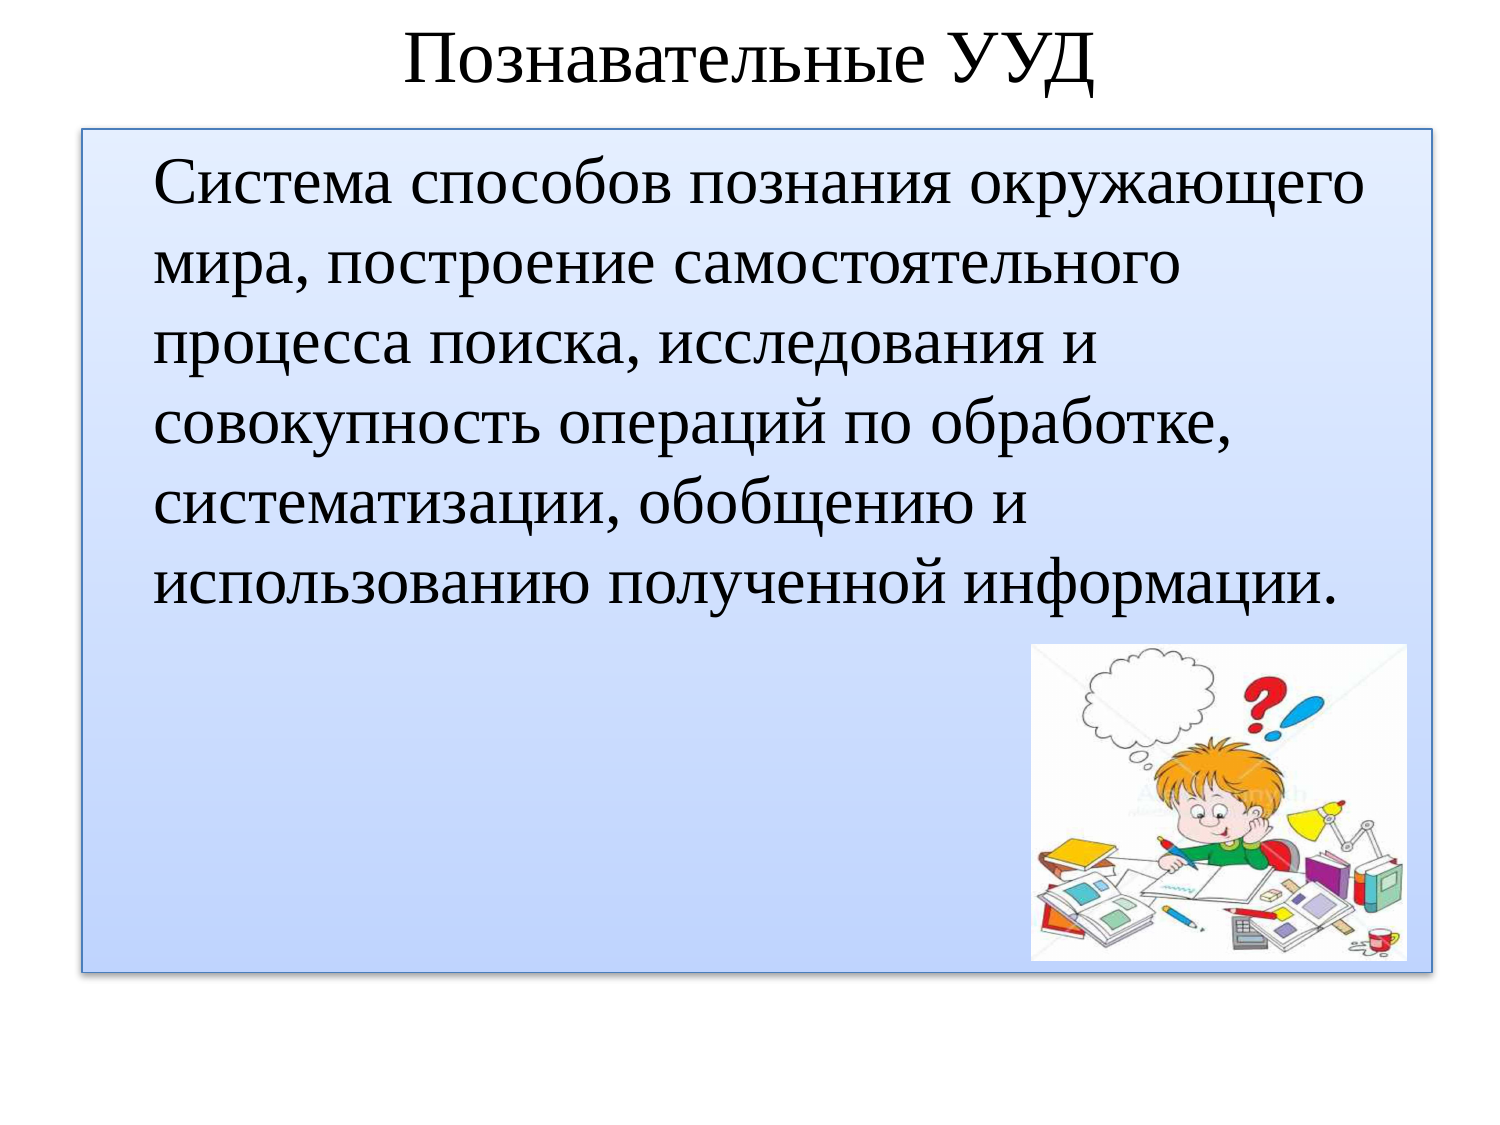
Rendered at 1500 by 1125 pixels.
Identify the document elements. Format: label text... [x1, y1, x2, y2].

picture [1030, 644, 1407, 962]
list Система способов познания окружающего мира, построение самостоятельного процесса поиска, исследования и совокупность операций по обработке, систематизации, обобщению и использованию полученной информации. [81, 128, 1433, 973]
title Познавательные УУД [75, 0, 1425, 106]
